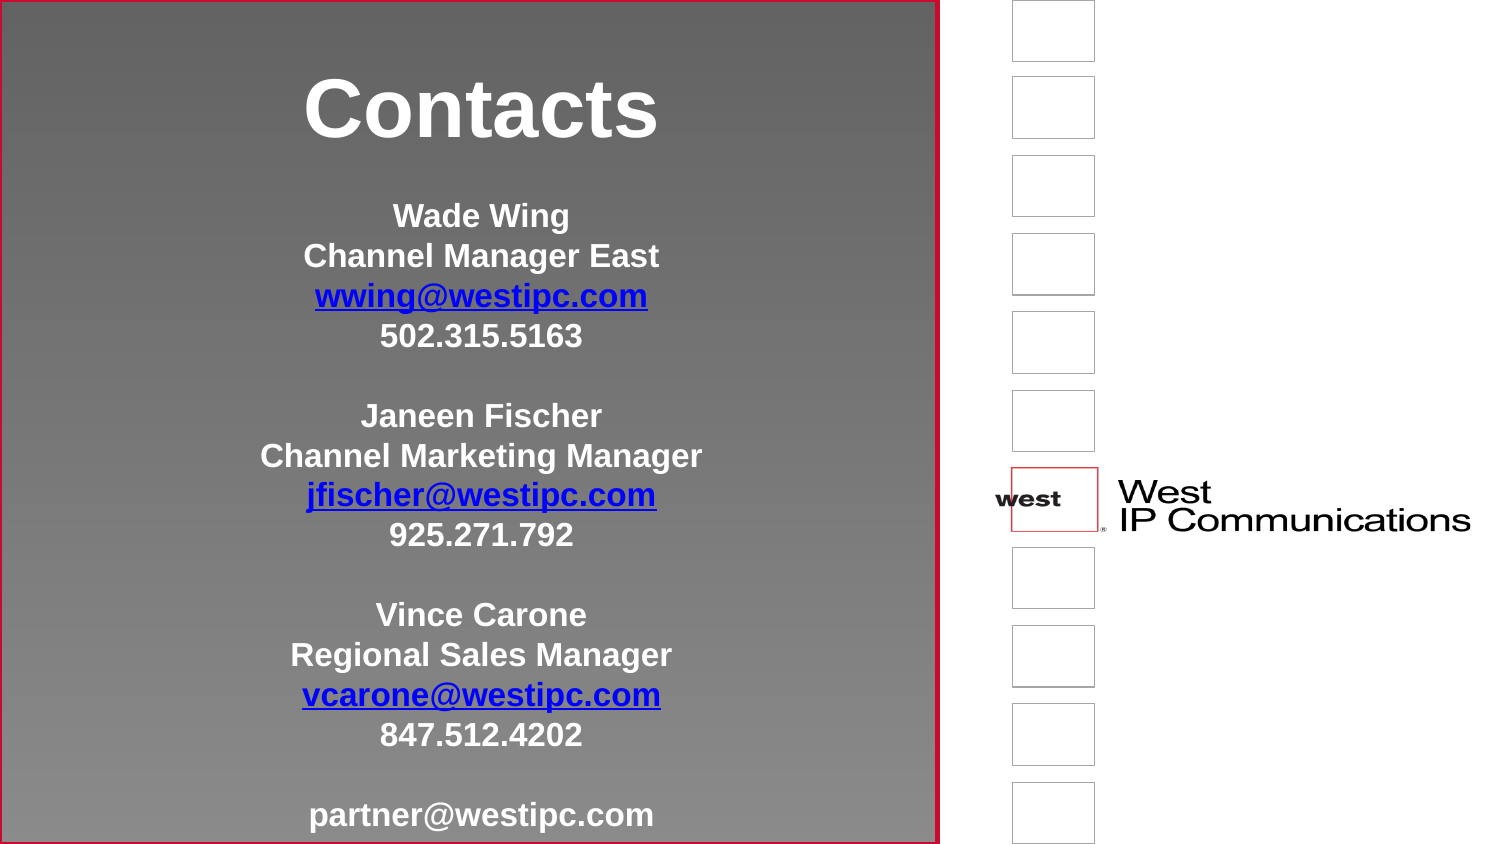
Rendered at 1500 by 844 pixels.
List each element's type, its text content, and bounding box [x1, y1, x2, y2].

text_box Contacts Wade Wing Channel Manager East wwing@westipc.com 502.315.5163 Janeen Fischer Channel Marketing Manager jfischer@westipc.com 925.271.792 Vince Carone Regional Sales Manager vcarone@westipc.com 847.512.4202 partner@westipc.com [75, 46, 888, 841]
picture [995, 467, 1471, 541]
